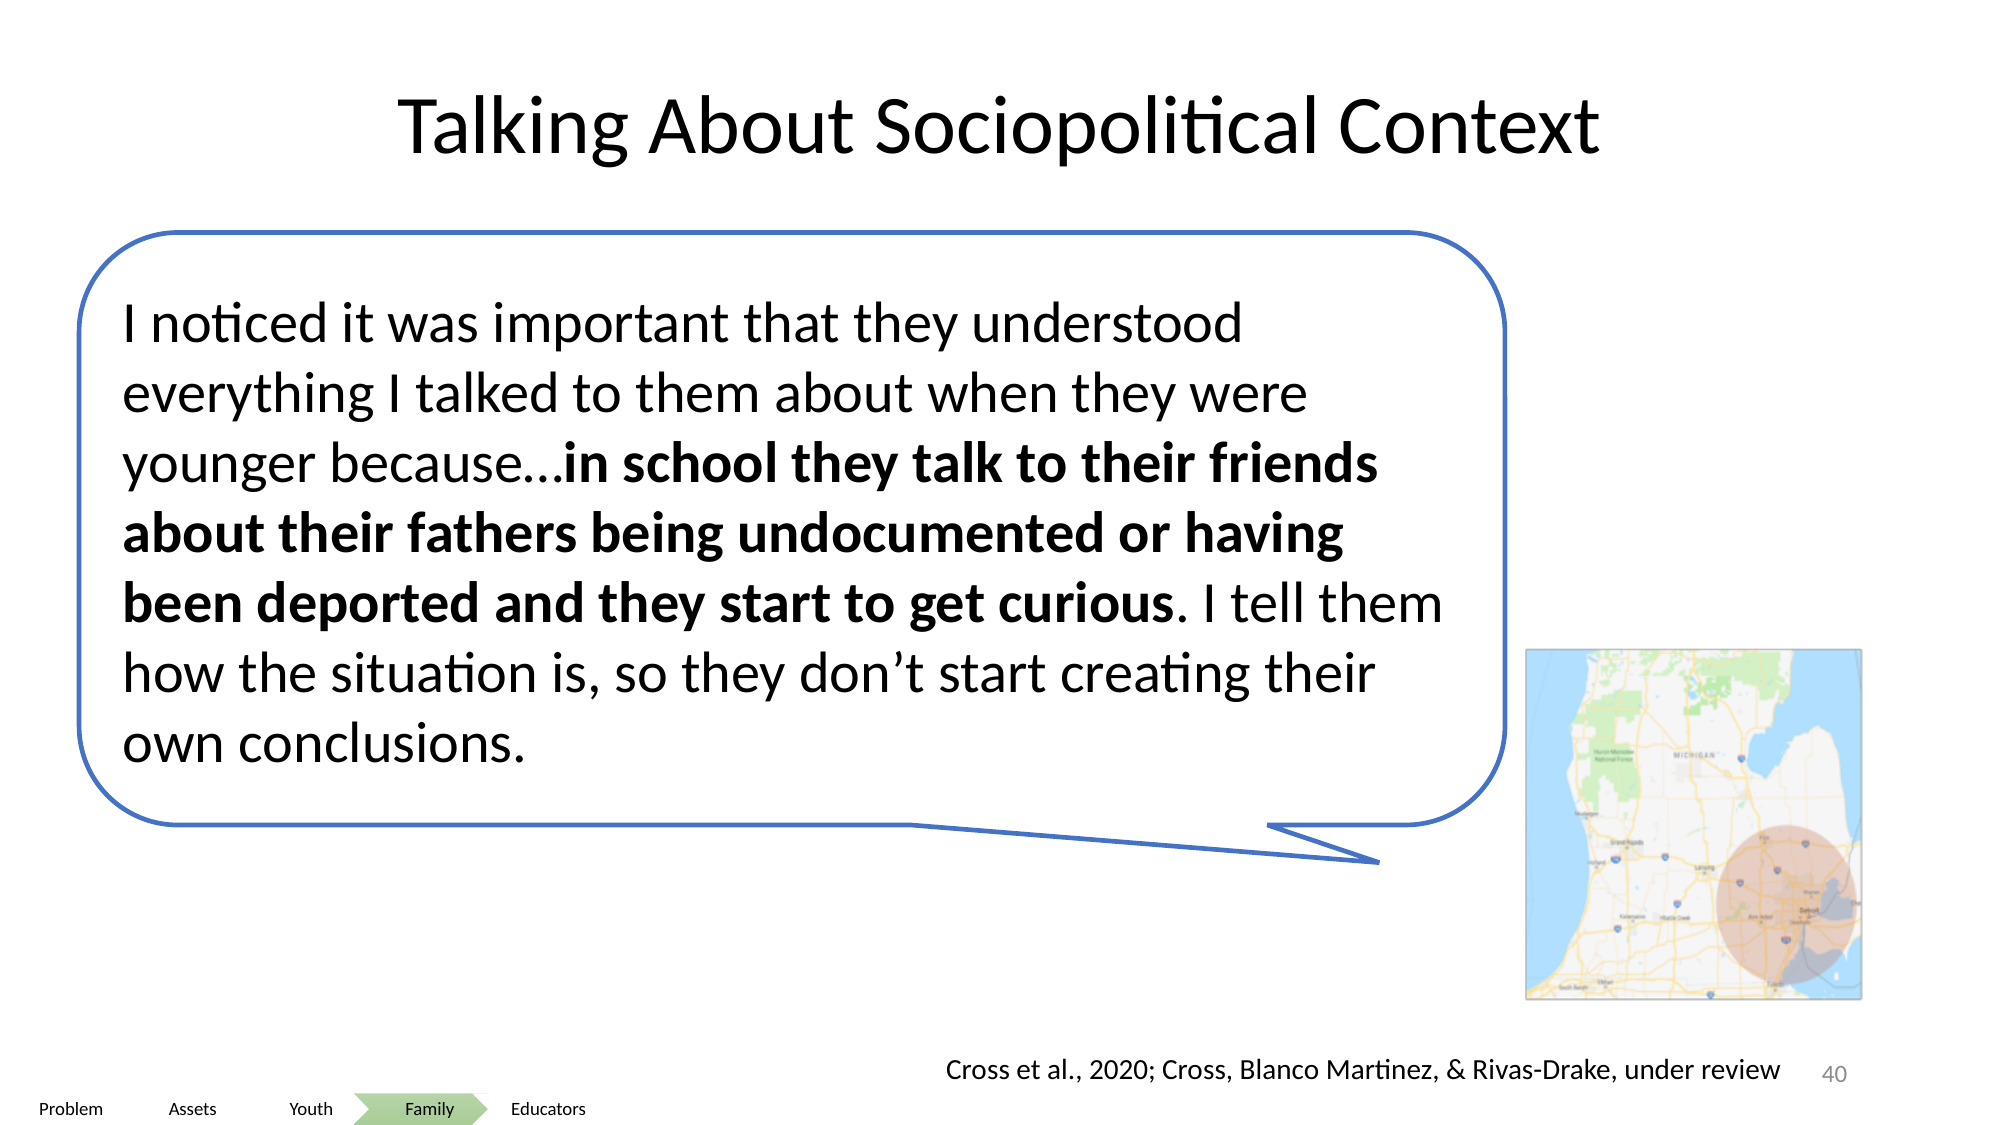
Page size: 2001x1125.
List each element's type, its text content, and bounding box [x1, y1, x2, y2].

text_box Talking About Sociopolitical Context [0, 62, 2000, 183]
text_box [0, 1093, 621, 1125]
text_box Cross et al., 2020; Cross, Blanco Martinez, & Rivas-Drake, under review [842, 1042, 1797, 1093]
text_box I noticed it was important that they understood everything I talked to them about when they were younger because…in school they talk to their friends about their fathers being undocumented or having been deported and they start to get curious. I tell them how the situation is, so they don’t start creating their own conclusions. [78, 231, 1506, 864]
slide_number 40 [1412, 1042, 1863, 1103]
picture [1525, 648, 1863, 1002]
